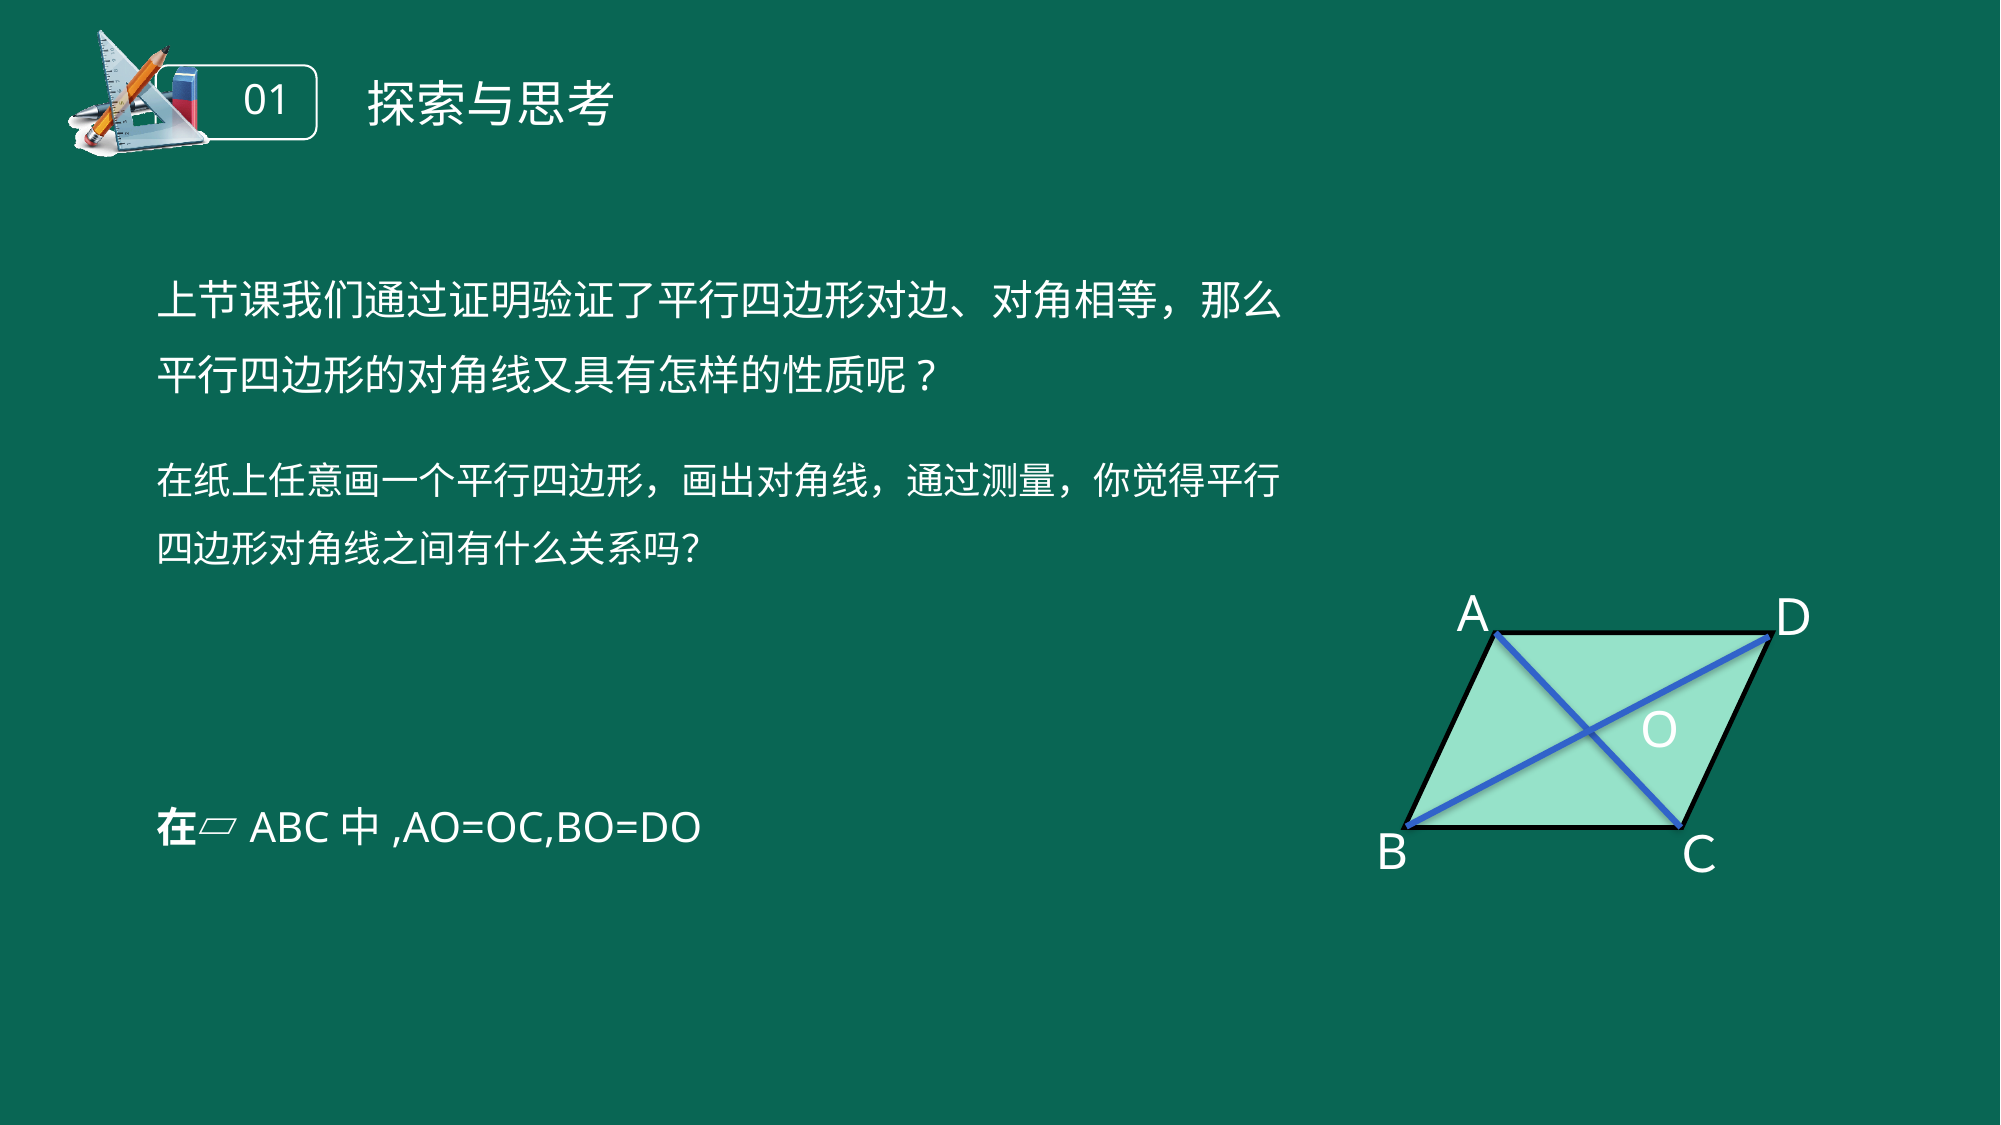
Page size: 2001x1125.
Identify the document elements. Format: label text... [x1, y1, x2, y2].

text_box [1359, 574, 1810, 891]
text_box 在▱ABC中,AO=OC,BO=DO [141, 793, 1000, 859]
text_box 在纸上任意画一个平行四边形，画出对角线，通过测量，你觉得平行四边形对角线之间有什么关系吗？ [141, 427, 1316, 577]
text_box 上节课我们通过证明验证了平行四边形对边、对角相等，那么平行四边形的对角线又具有怎样的性质呢? [141, 241, 1316, 407]
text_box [41, 0, 967, 205]
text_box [1406, 632, 1770, 828]
